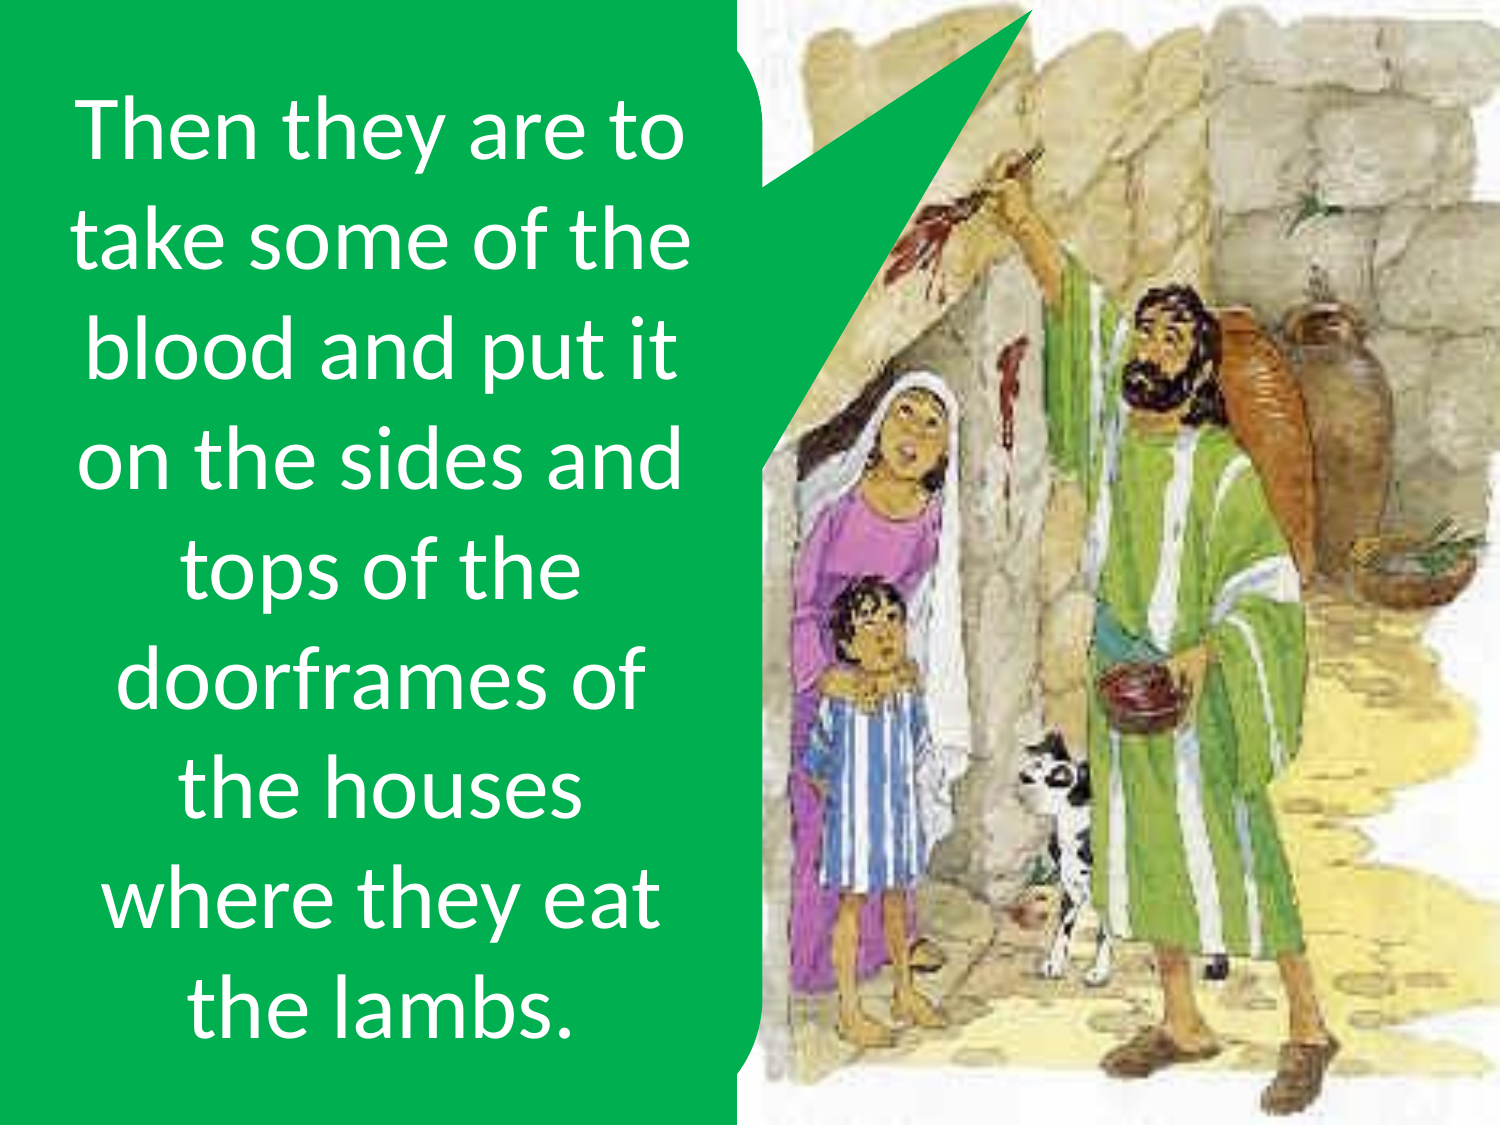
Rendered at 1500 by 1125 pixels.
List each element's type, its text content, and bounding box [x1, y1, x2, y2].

picture [737, 0, 1500, 1125]
text_box Then they are to take some of the blood and put it on the sides and tops of the doorframes of the houses where they eat the lambs. [0, 0, 730, 1125]
